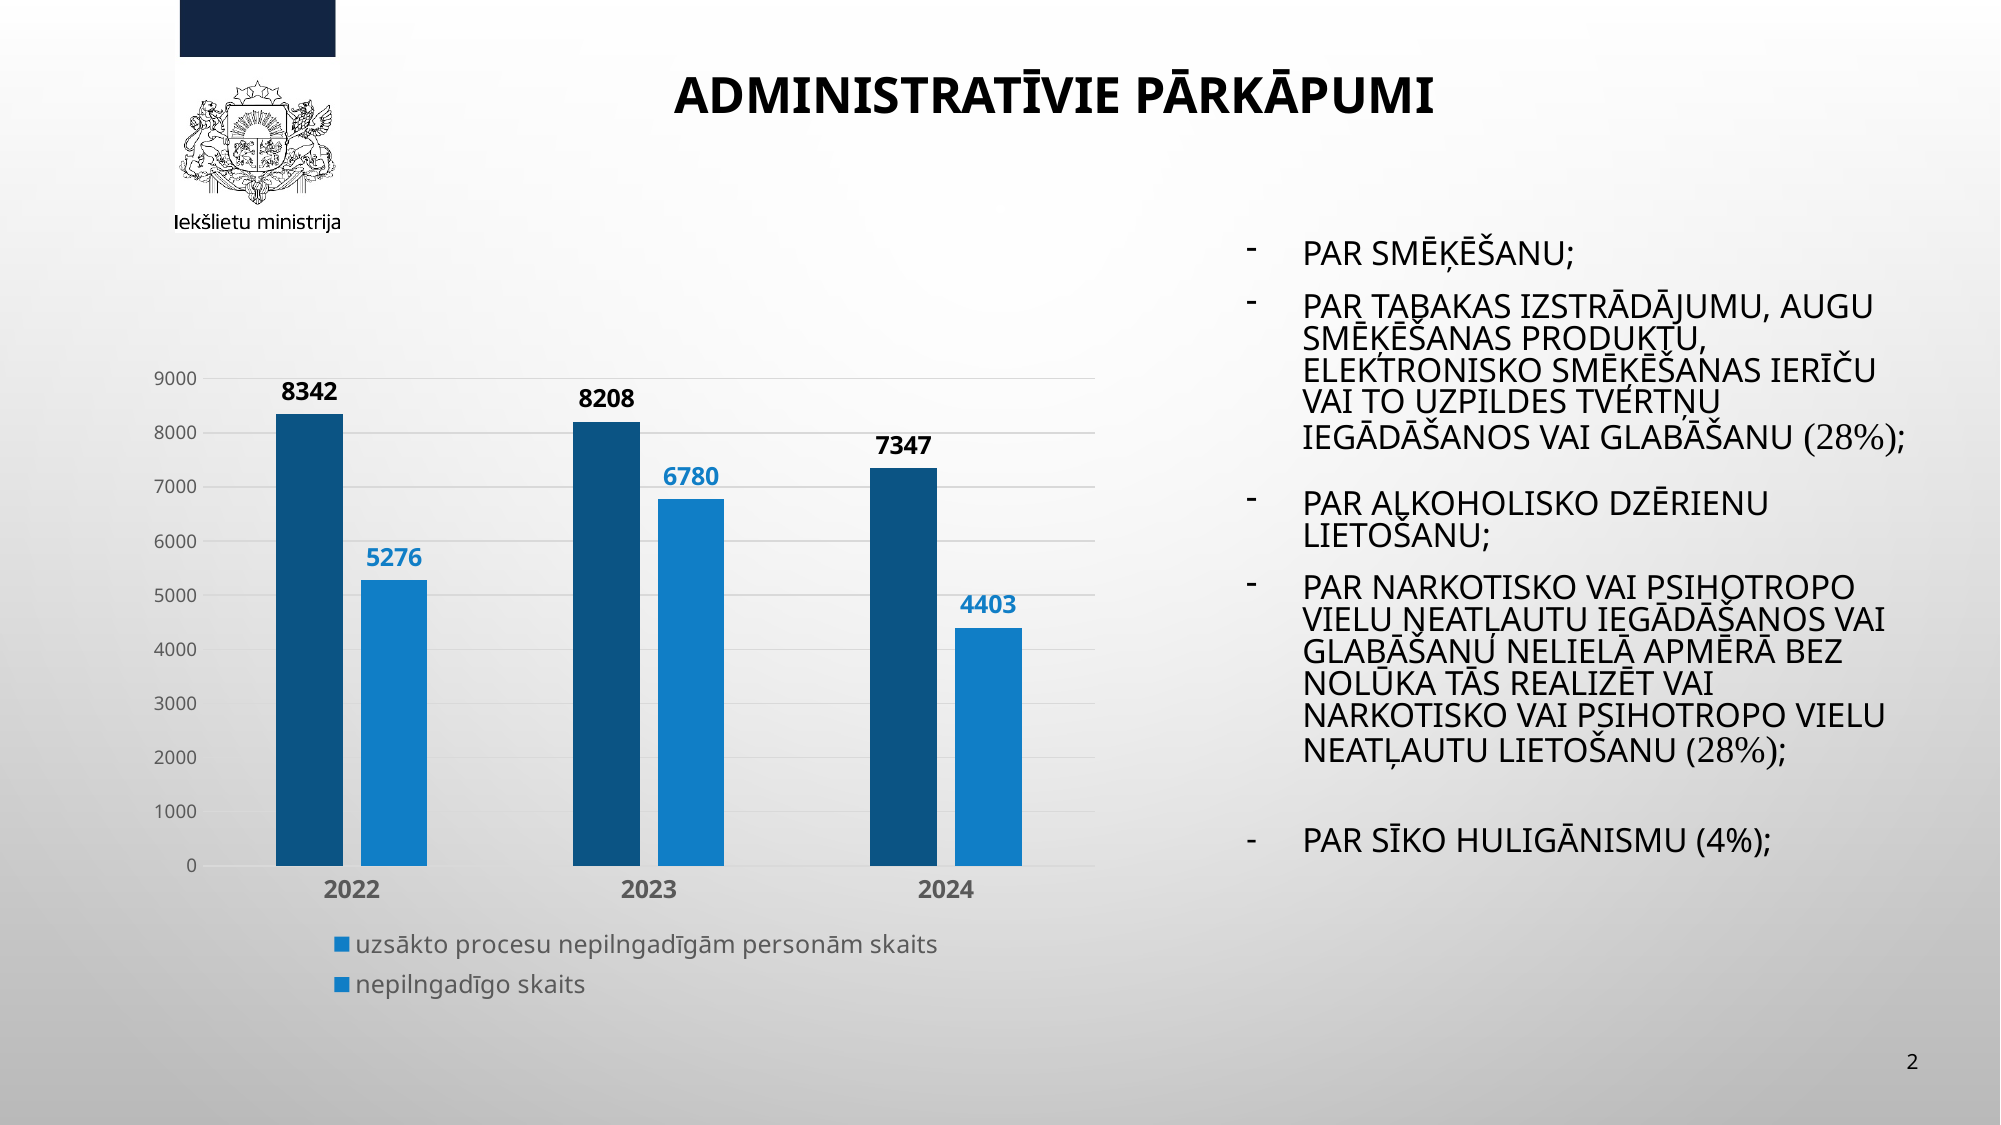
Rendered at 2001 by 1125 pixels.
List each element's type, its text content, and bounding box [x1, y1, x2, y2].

slide_number 2 [1866, 1037, 1934, 1088]
picture [0, 0, 2000, 1125]
title Administratīvie pārkāpumi [423, 62, 1686, 233]
list par smēķēšanu; par tabakas izstrādājumu, augu smēķēšanas produktu, elektronisko smēķēšanas ierīču vai to uzpildes tvertņu iegādāšanos vai glabāšanu (28%); par alkoholisko dzērienu lietošanu; par narkotisko vai psihotropo vielu neatļautu iegādāšanos vai glabāšanu nelielā apmērā bez nolūka tās realizēt vai narkotisko vai psihotropo vielu neatļautu lietošanu (28%); par sīko huligānismu (4%); [1231, 232, 1934, 950]
chart [145, 290, 1129, 1009]
